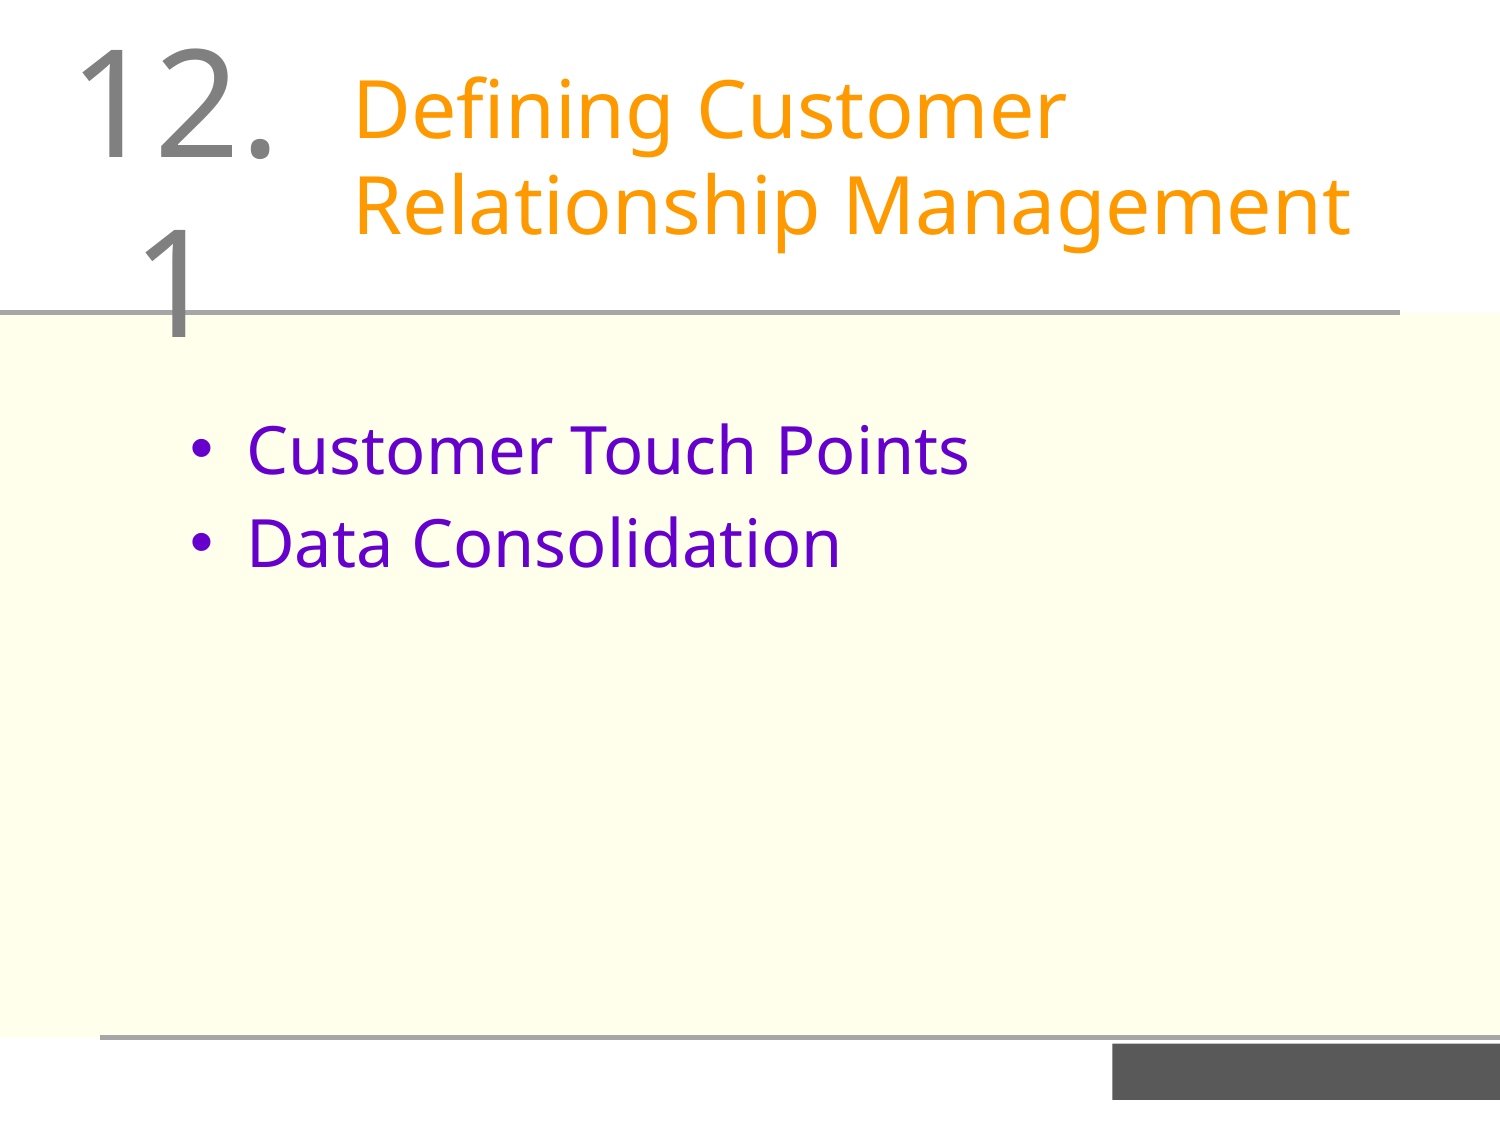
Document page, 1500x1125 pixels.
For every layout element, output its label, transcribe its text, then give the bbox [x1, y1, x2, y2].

list 12.1 [12, 0, 338, 250]
subtitle Defining Customer Relationship Management [337, 50, 1413, 325]
list Customer Touch Points Data Consolidation [174, 399, 1413, 1025]
